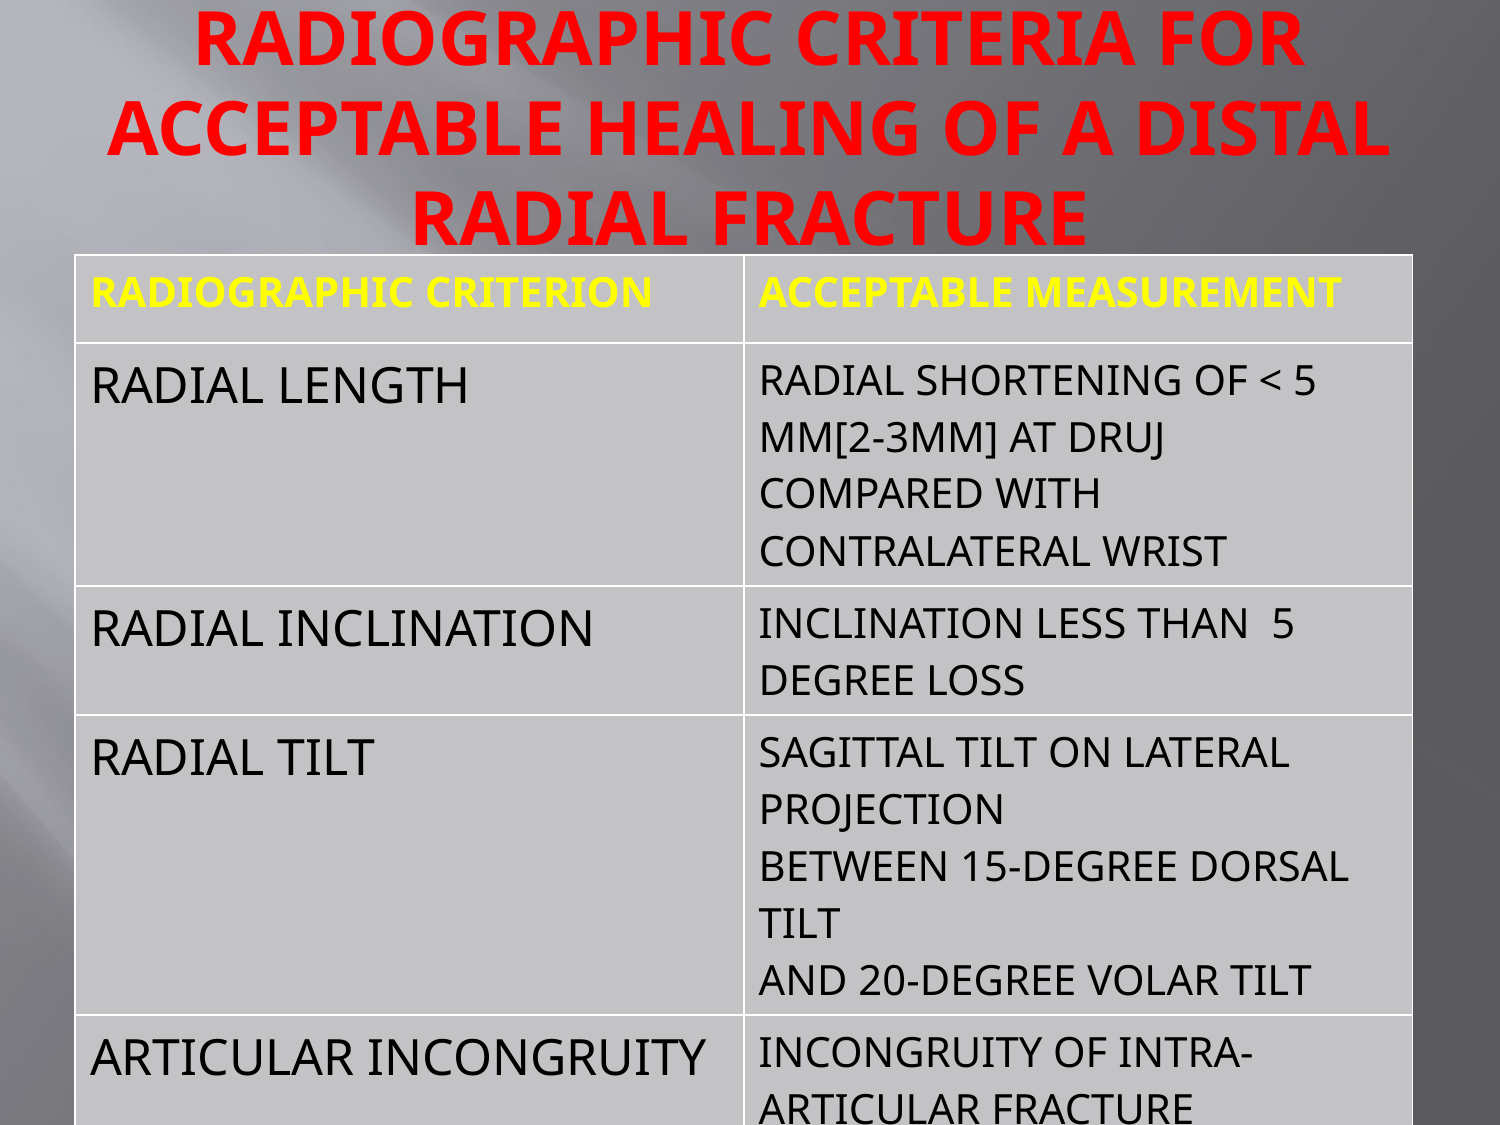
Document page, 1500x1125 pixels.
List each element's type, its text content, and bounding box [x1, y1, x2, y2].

table_cell INCONGRUITY OF INTRA-ARTICULAR FRACTURE IS ≤ 2 MM AT RADIOCARPAL JOINT [745, 1016, 1412, 1125]
table_header RADIOGRAPHIC CRITERION [76, 256, 743, 342]
table_cell ARTICULAR INCONGRUITY [76, 1016, 743, 1125]
title RADIOGRAPHIC CRITERIA FOR ACCEPTABLE HEALING OF A DISTAL RADIAL FRACTURE [0, 37, 1500, 213]
table_cell RADIAL TILT [76, 716, 743, 1014]
table_cell INCLINATION LESS THAN 5 DEGREE LOSS [745, 587, 1412, 714]
table_cell RADIAL SHORTENING OF < 5 MM[2-3MM] AT DRUJ COMPARED WITH CONTRALATERAL WRIST [745, 344, 1412, 585]
table_cell RADIAL LENGTH [76, 344, 743, 585]
table_header ACCEPTABLE MEASUREMENT [745, 256, 1412, 342]
table_cell RADIAL INCLINATION [76, 587, 743, 714]
table_cell SAGITTAL TILT ON LATERAL PROJECTION BETWEEN 15-DEGREE DORSAL TILT AND 20-DEGREE VOLAR TILT [745, 716, 1412, 1014]
